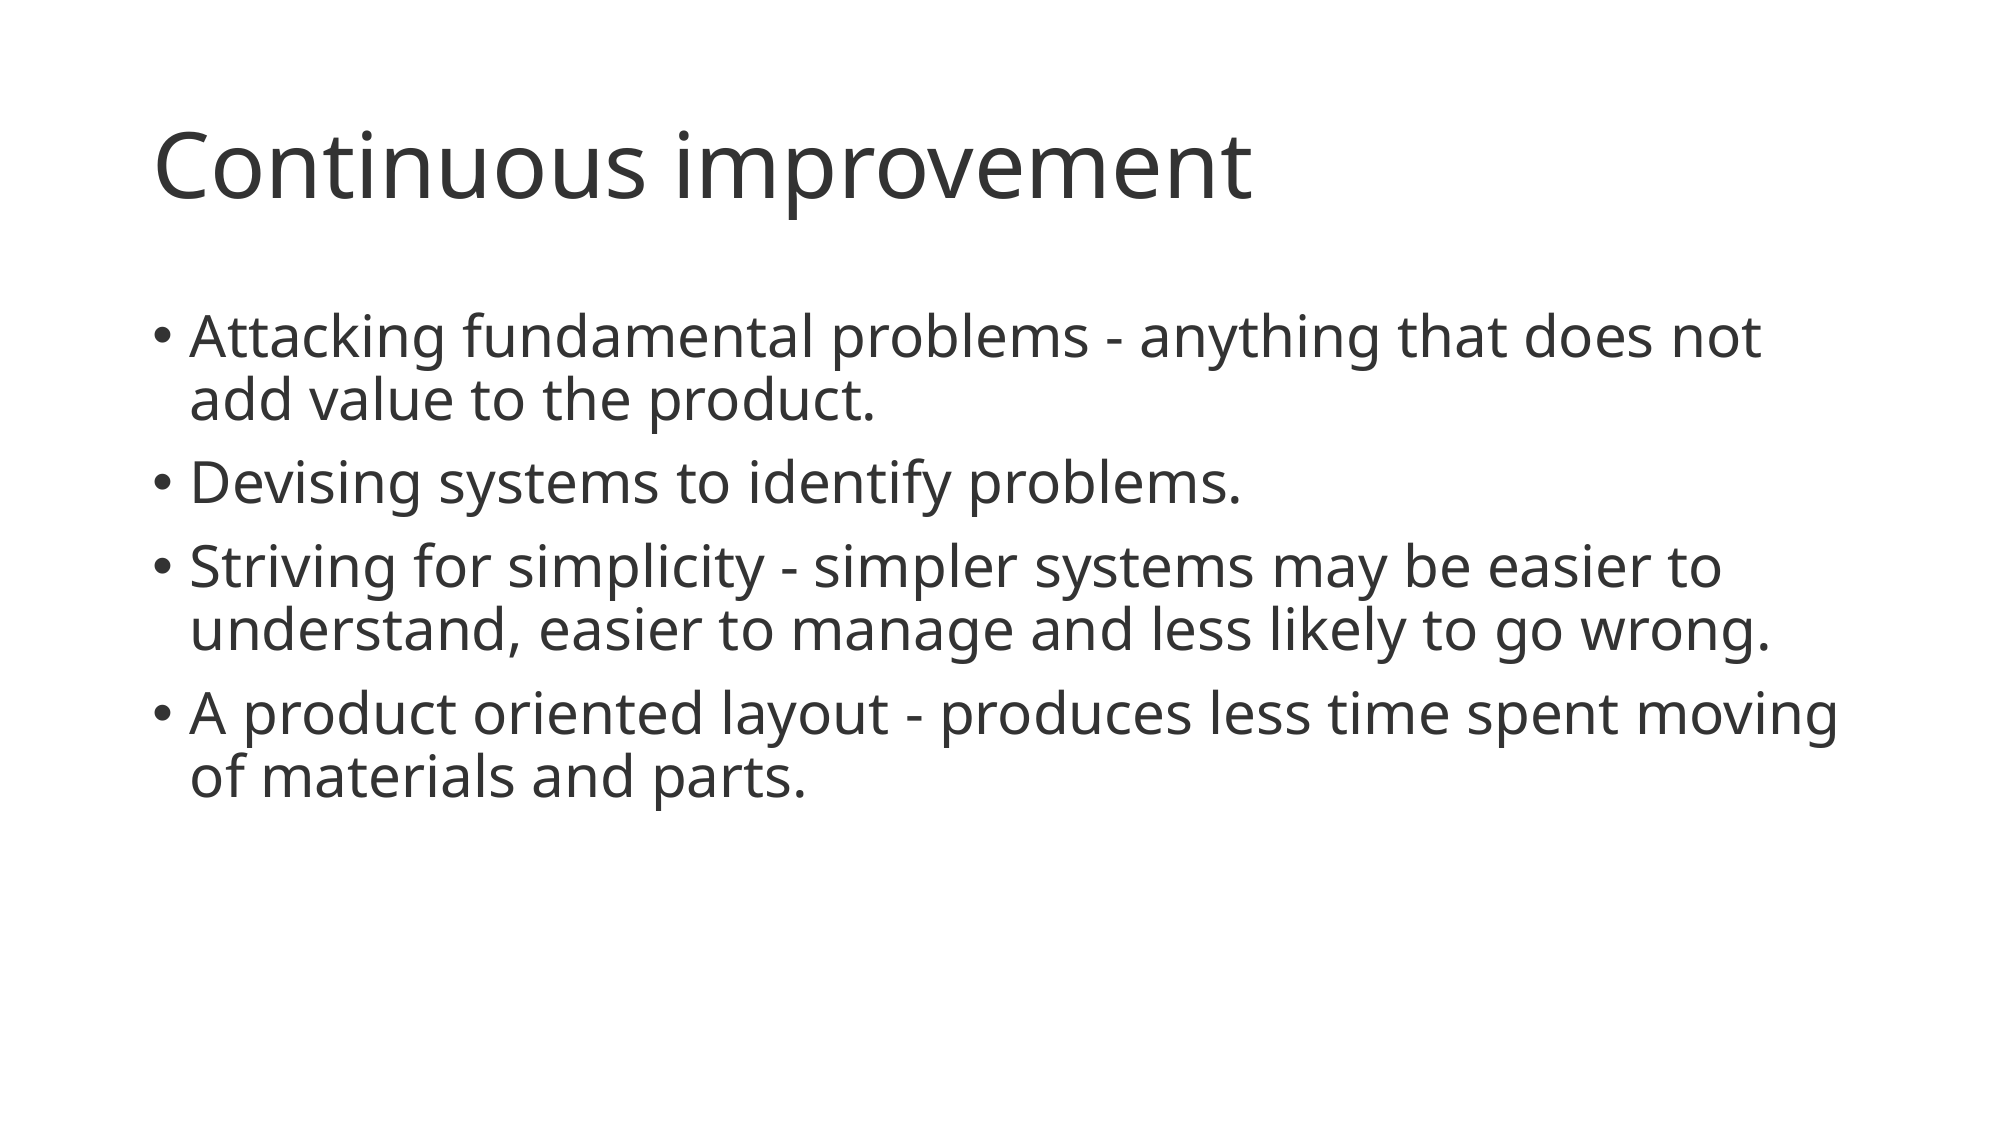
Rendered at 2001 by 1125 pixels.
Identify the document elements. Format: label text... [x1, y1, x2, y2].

title Continuous improvement [137, 59, 1863, 278]
list Attacking fundamental problems - anything that does not add value to the product. Devising systems to identify problems. Striving for simplicity - simpler systems may be easier to understand, easier to manage and less likely to go wrong. A product oriented layout - produces less time spent moving of materials and parts. [137, 299, 1863, 1014]
